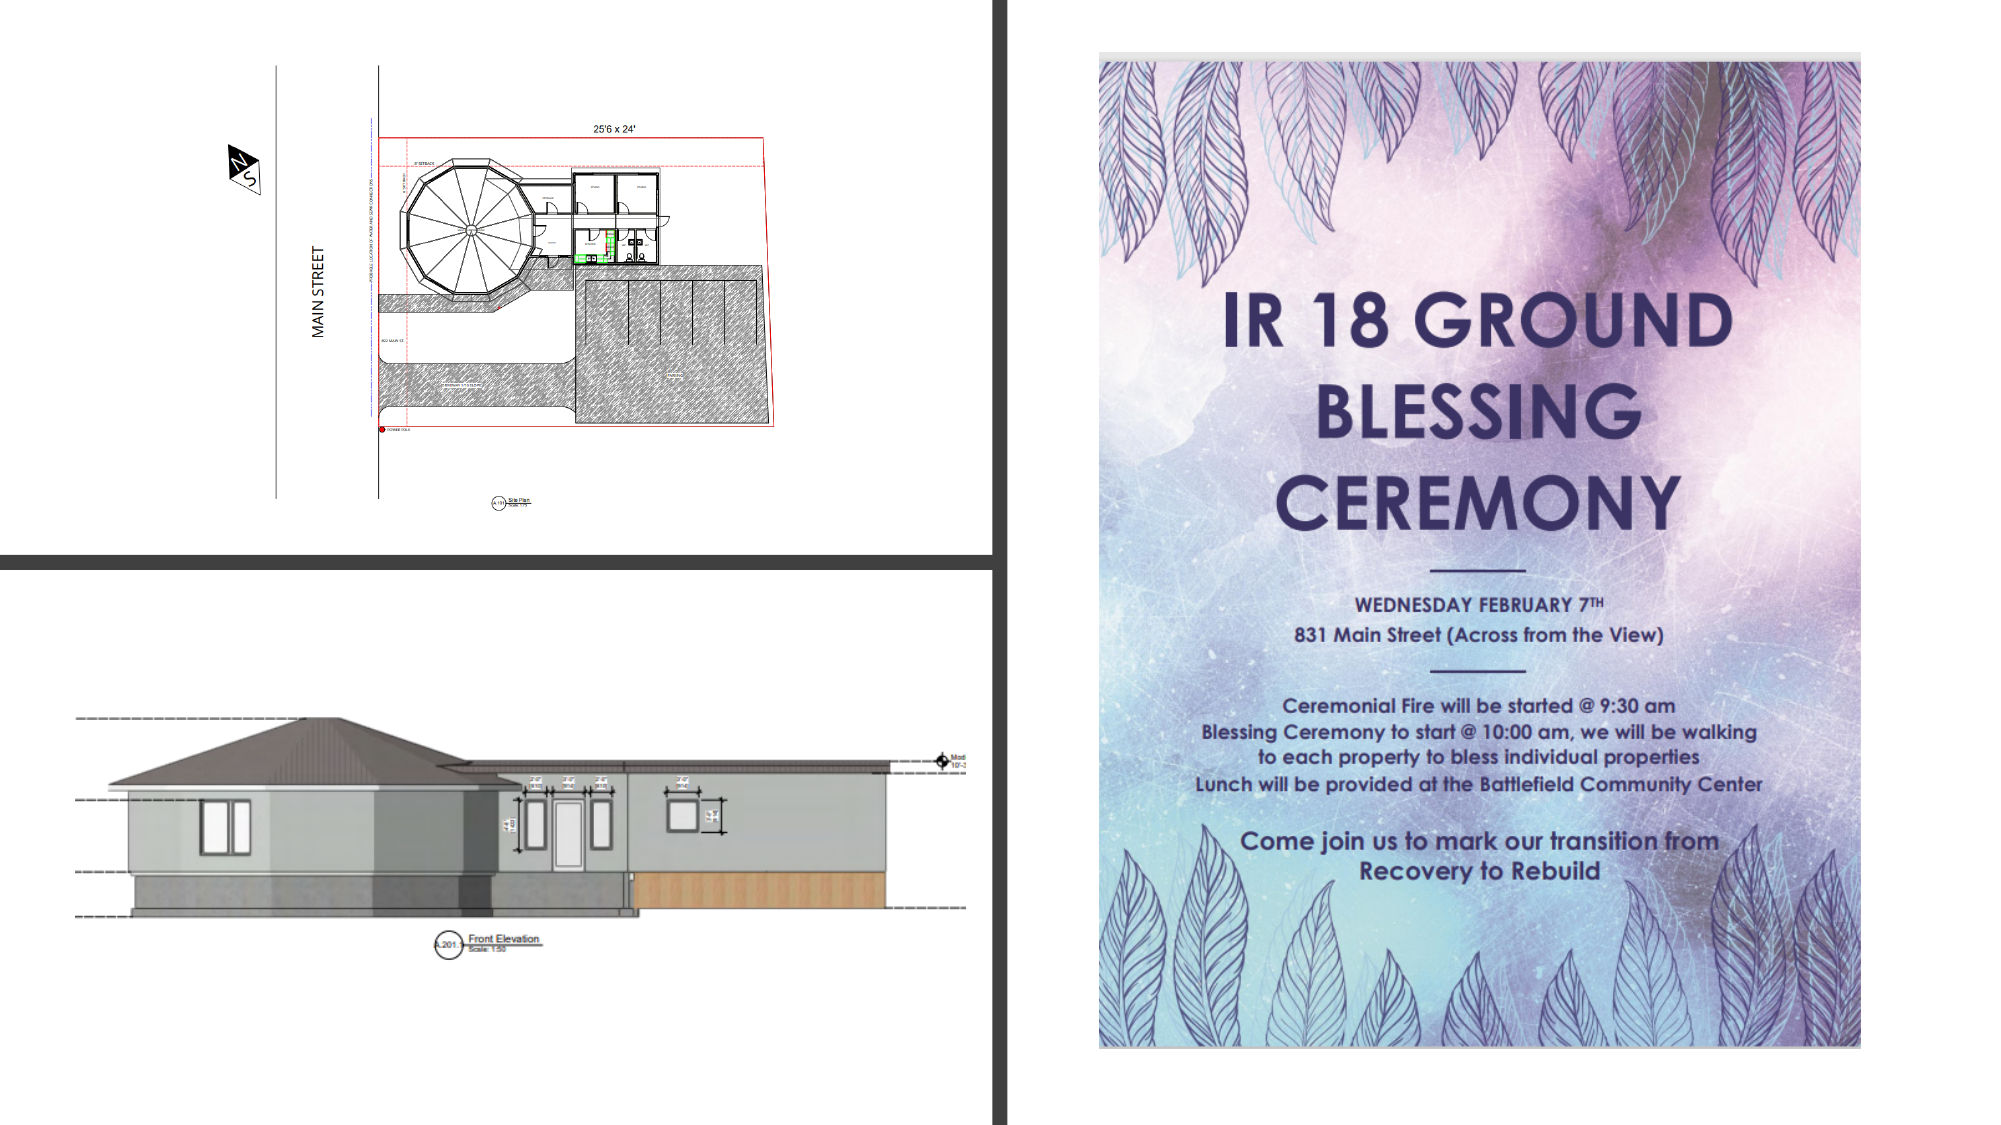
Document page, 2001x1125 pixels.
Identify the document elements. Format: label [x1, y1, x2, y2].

list [210, 52, 830, 530]
text_box [0, 554, 1006, 571]
list [1098, 52, 1861, 1049]
text_box [991, 0, 1008, 1125]
picture [74, 680, 966, 964]
